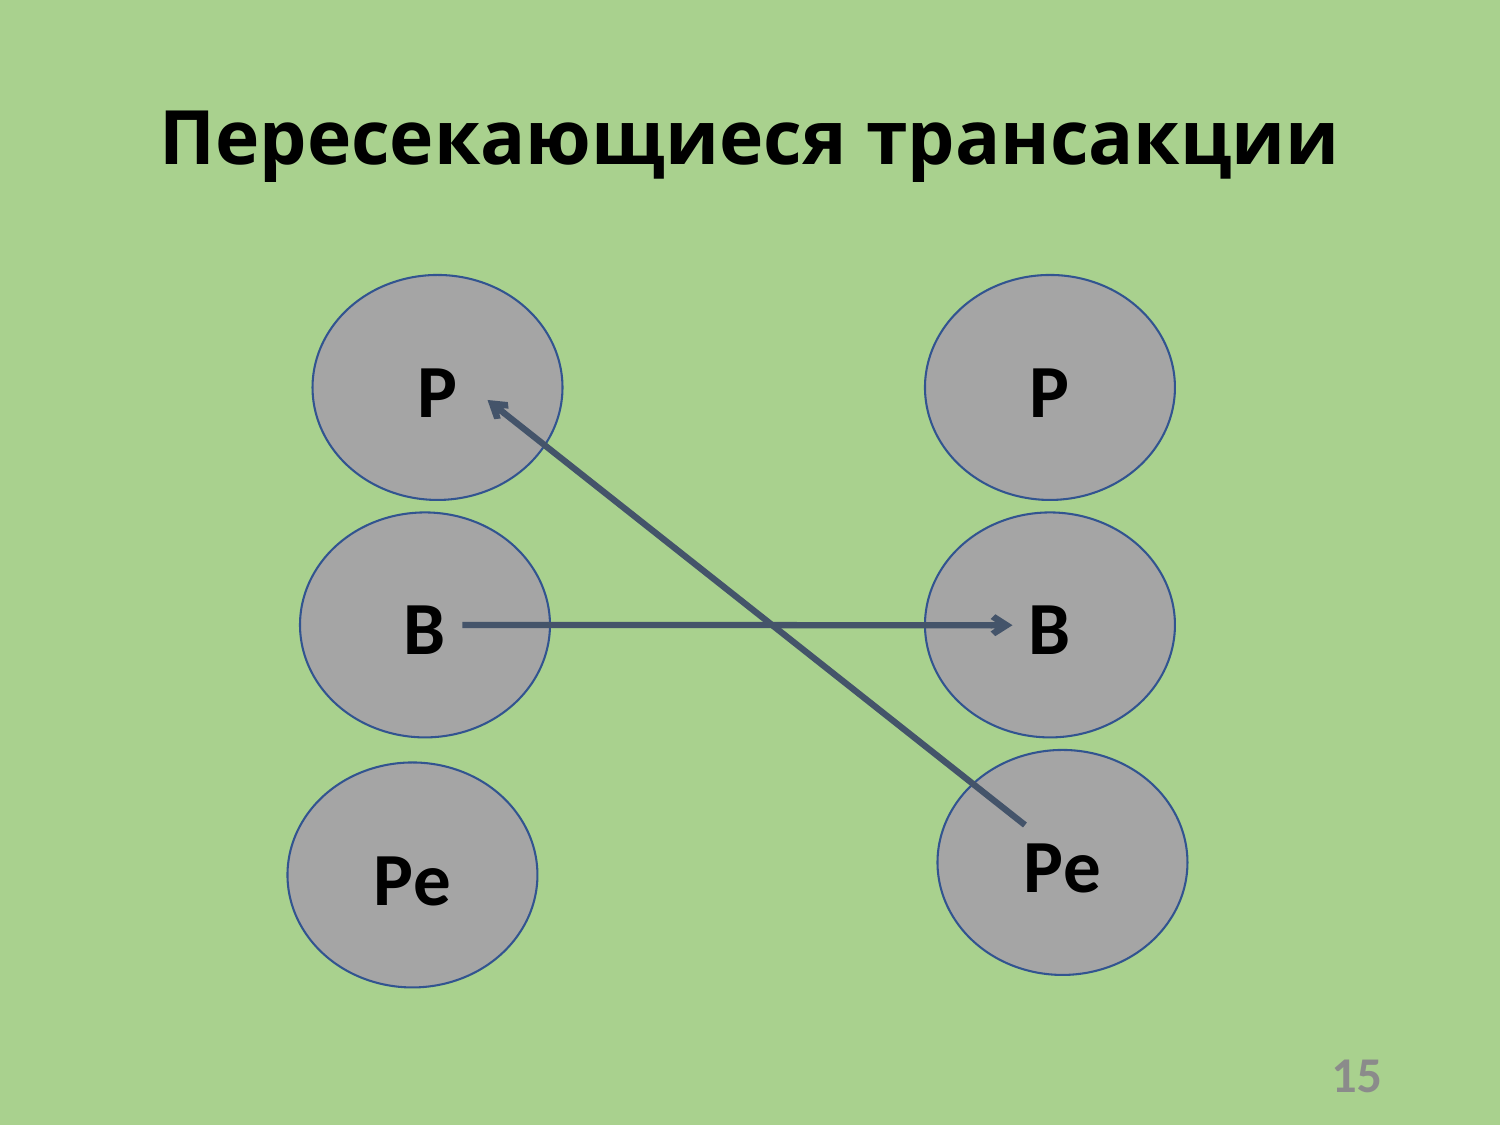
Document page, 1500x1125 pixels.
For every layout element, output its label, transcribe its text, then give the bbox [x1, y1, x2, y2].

slide_number 15 [1059, 1042, 1397, 1103]
text_box Ре [936, 748, 1189, 976]
text_box Р [923, 273, 1176, 501]
text_box Р [311, 273, 564, 501]
text_box Ре [286, 761, 539, 989]
text_box В [1025, 511, 1176, 739]
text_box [487, 399, 1025, 825]
text_box В [298, 511, 487, 739]
title Пересекающиеся трансакции [103, 59, 1397, 220]
